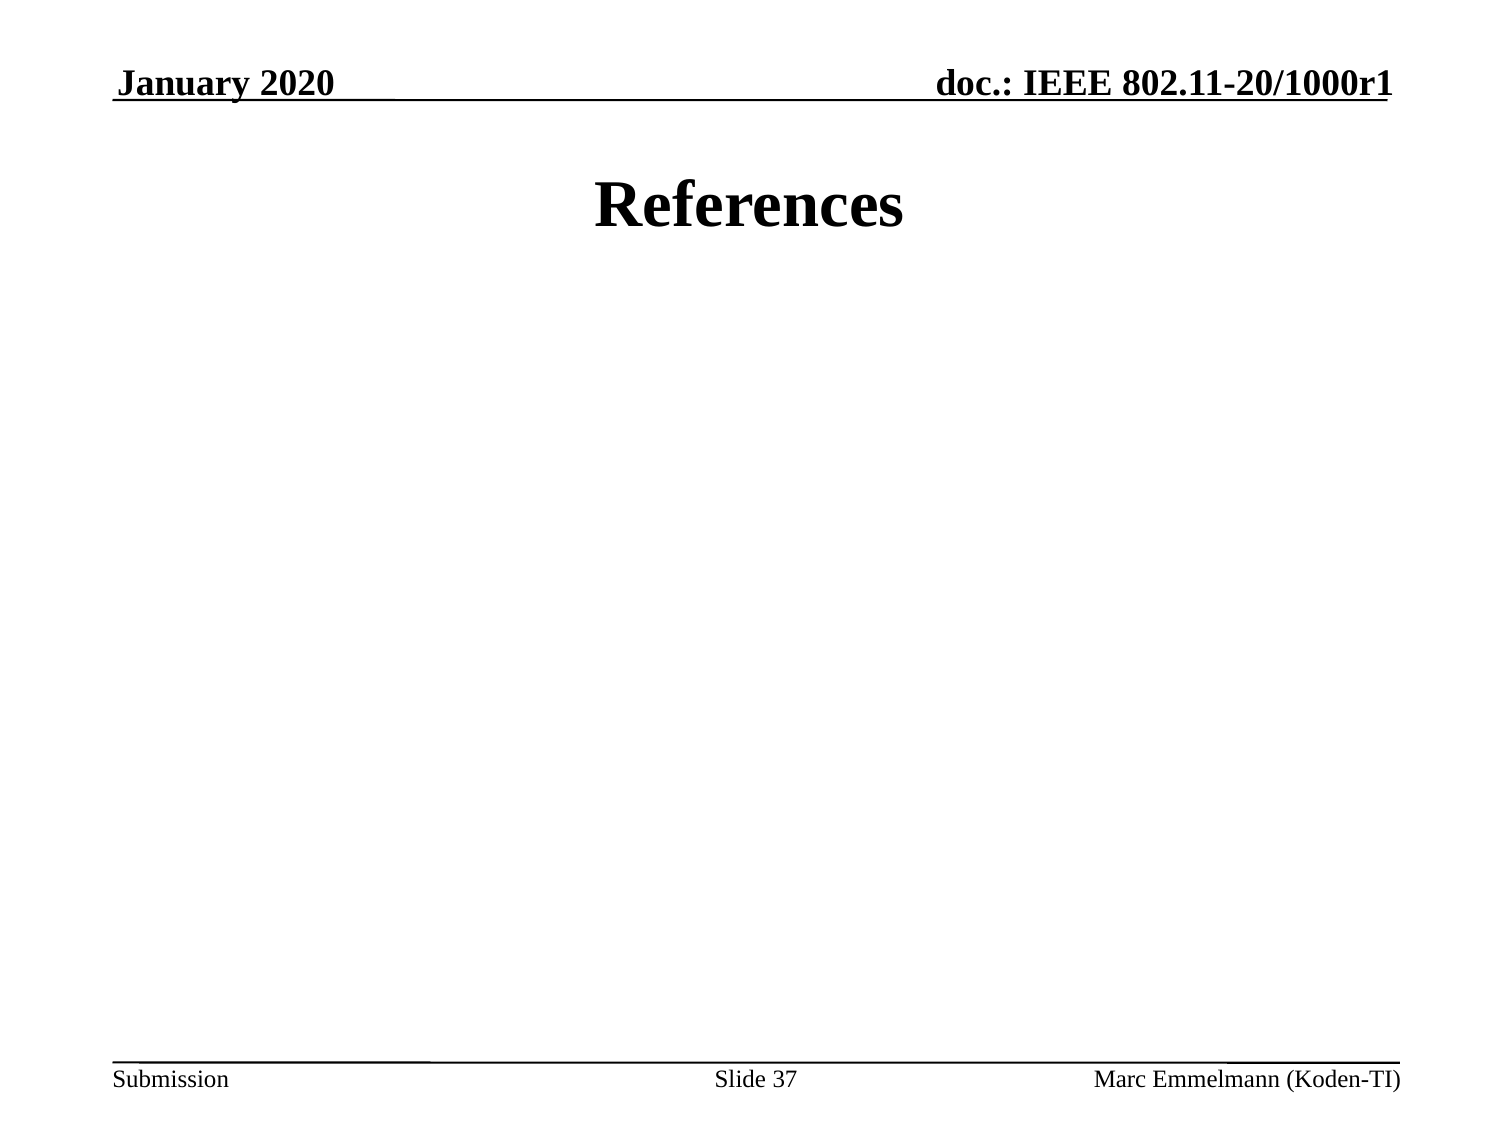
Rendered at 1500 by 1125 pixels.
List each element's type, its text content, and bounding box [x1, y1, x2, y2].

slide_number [116, 58, 507, 104]
title References [112, 112, 1388, 288]
slide_number Slide 37 [712, 1061, 800, 1123]
footer Marc Emmelmann (Koden-TI) [1019, 1061, 1402, 1093]
